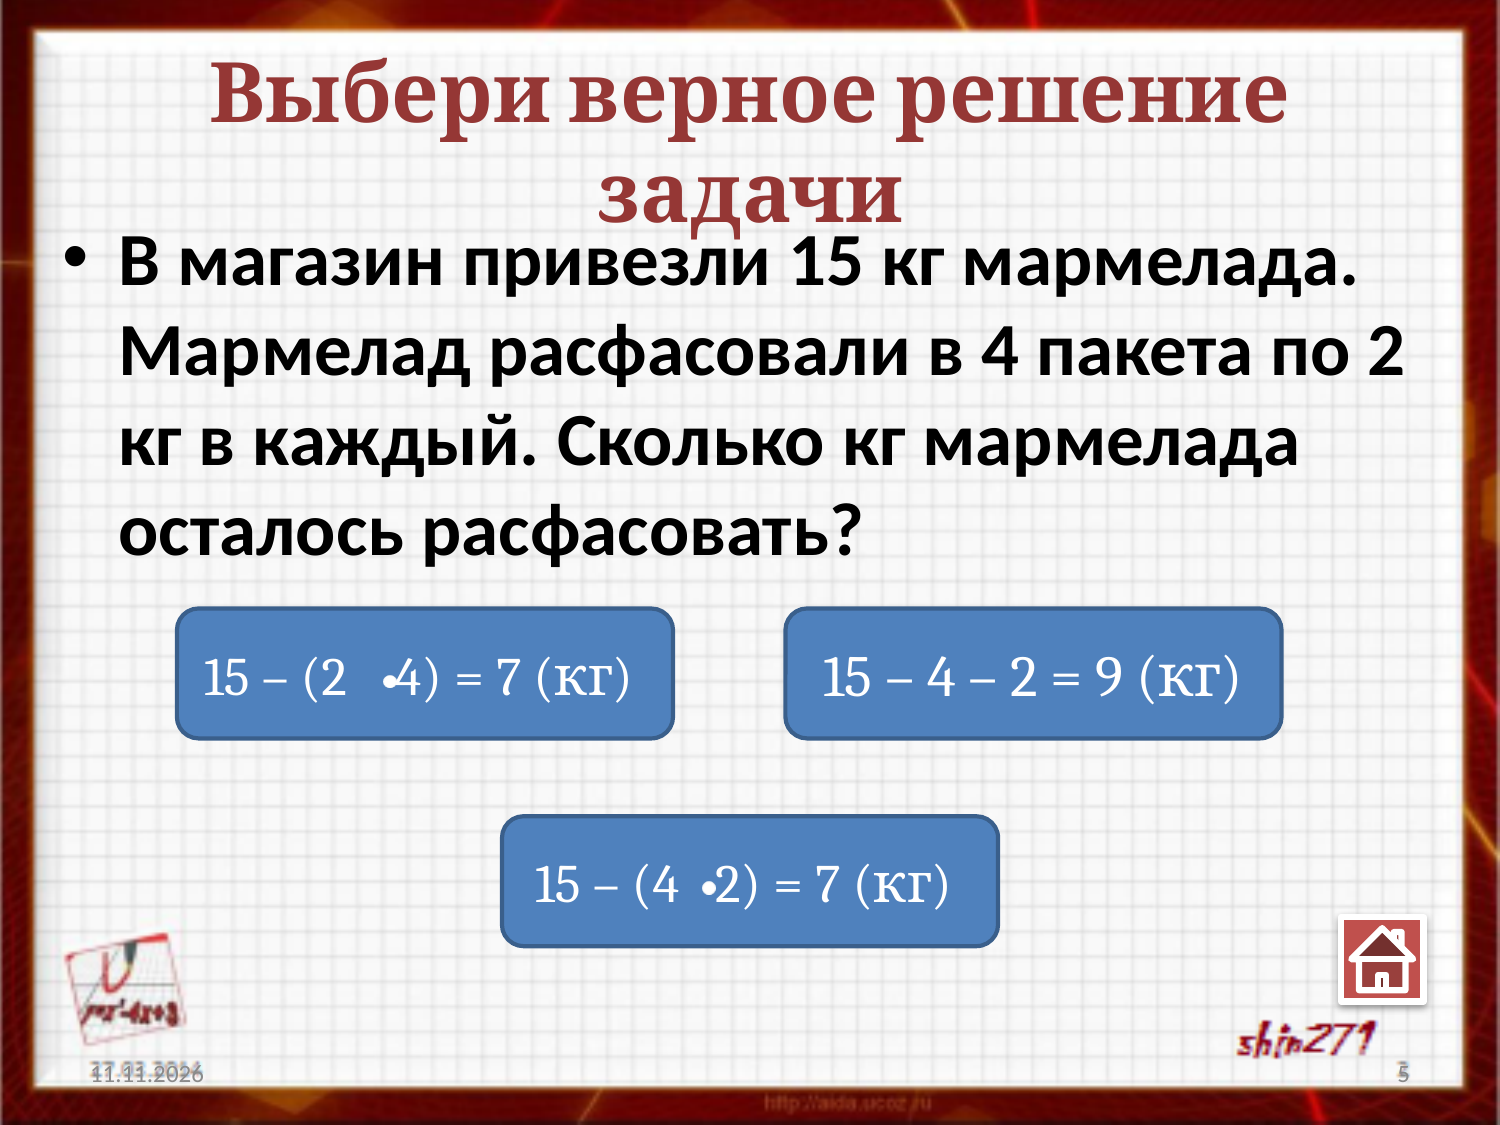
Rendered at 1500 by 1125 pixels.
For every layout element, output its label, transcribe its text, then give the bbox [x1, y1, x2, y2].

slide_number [75, 1042, 425, 1103]
picture [0, 0, 1500, 1125]
list В магазин привезли 15 кг мармелада. Мармелад расфасовали в 4 пакета по 2 кг в каждый. Сколько кг мармелада осталось расфасовать? [47, 203, 1453, 480]
slide_number 5 [1074, 1042, 1425, 1103]
text_box [1338, 914, 1427, 1005]
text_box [176, 608, 674, 739]
title Выбери верное решение задачи [75, 45, 1425, 203]
text_box 15 – 4 – 2 = 9 (кг) [783, 606, 1284, 741]
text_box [501, 815, 999, 947]
